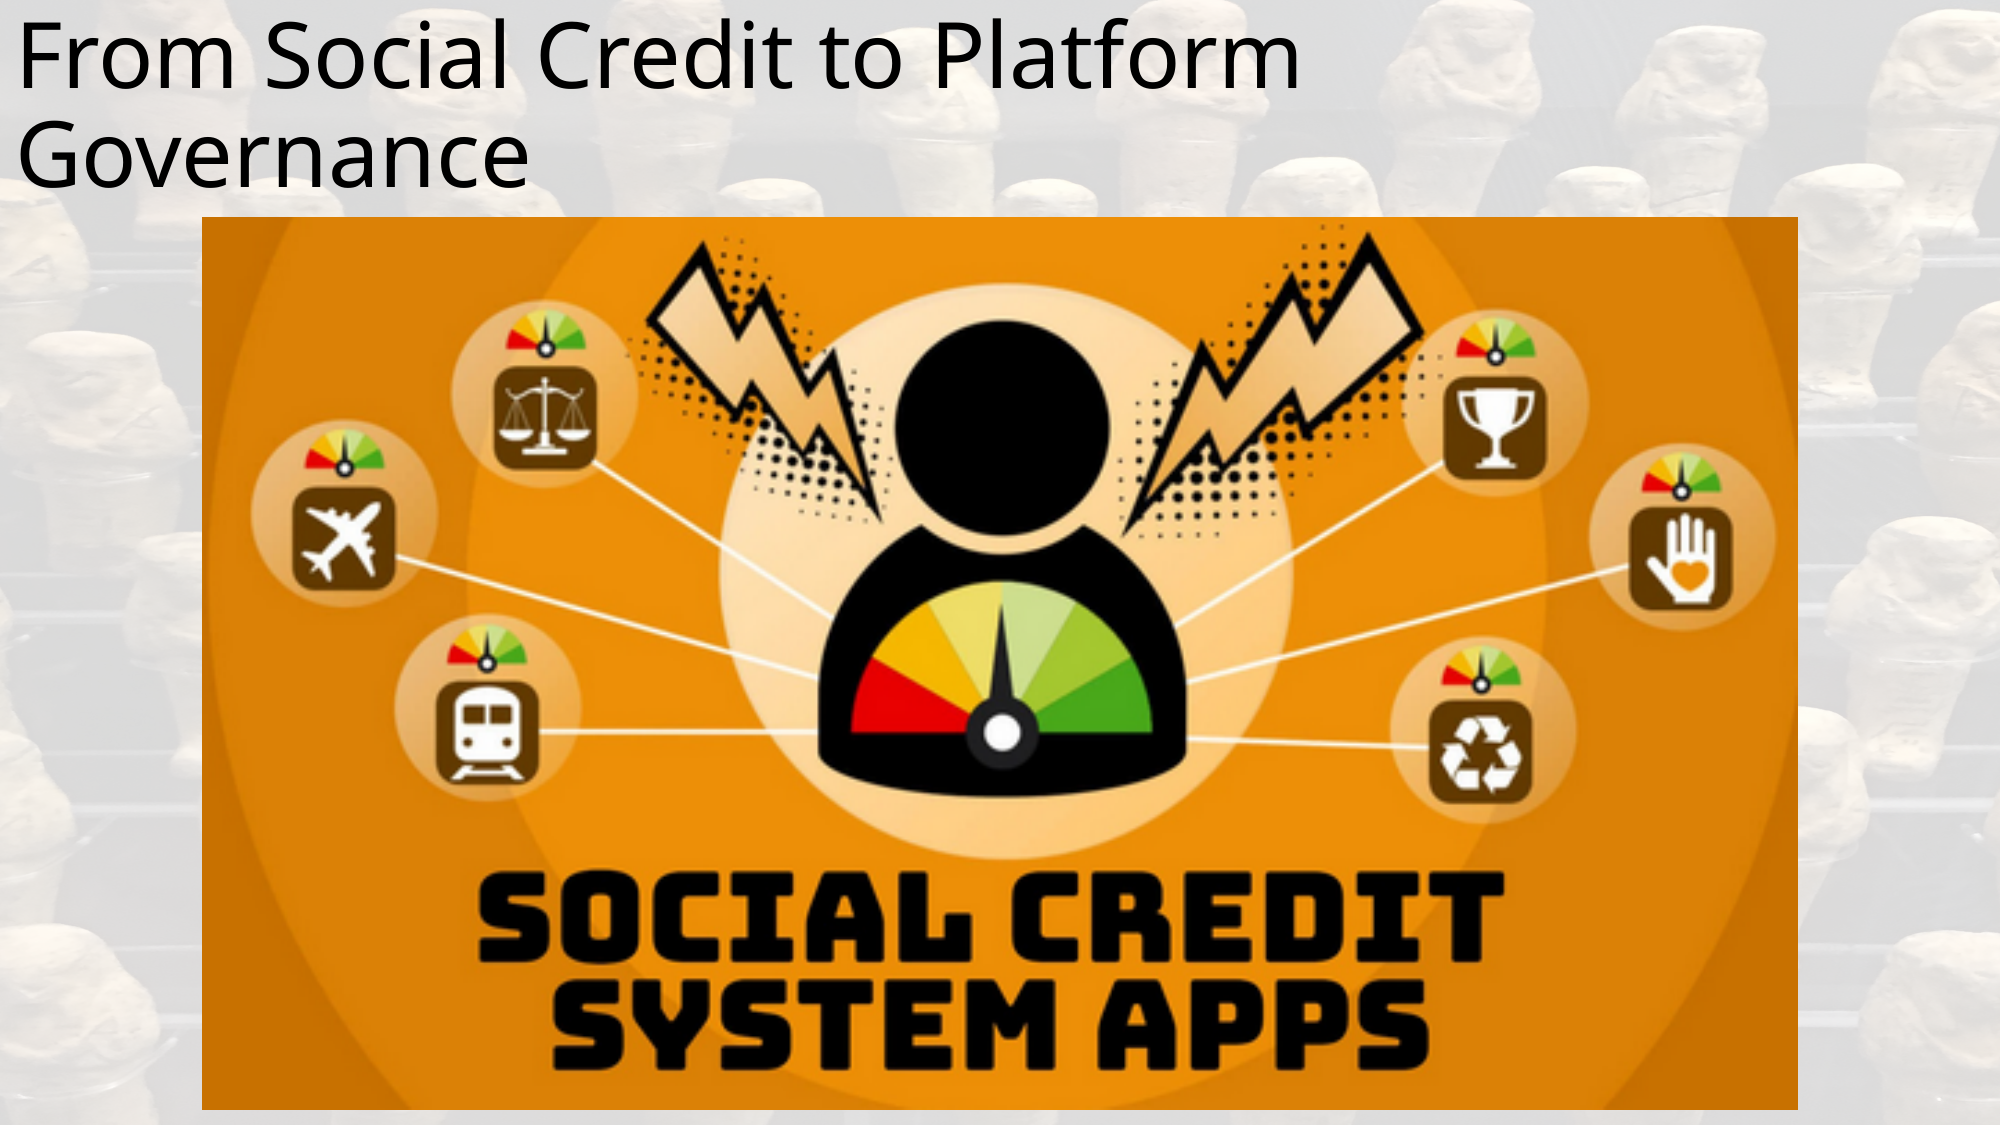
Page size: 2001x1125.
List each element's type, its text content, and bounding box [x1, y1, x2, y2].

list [202, 217, 1798, 1110]
title From Social Credit to Platform Governance [0, 0, 1725, 218]
